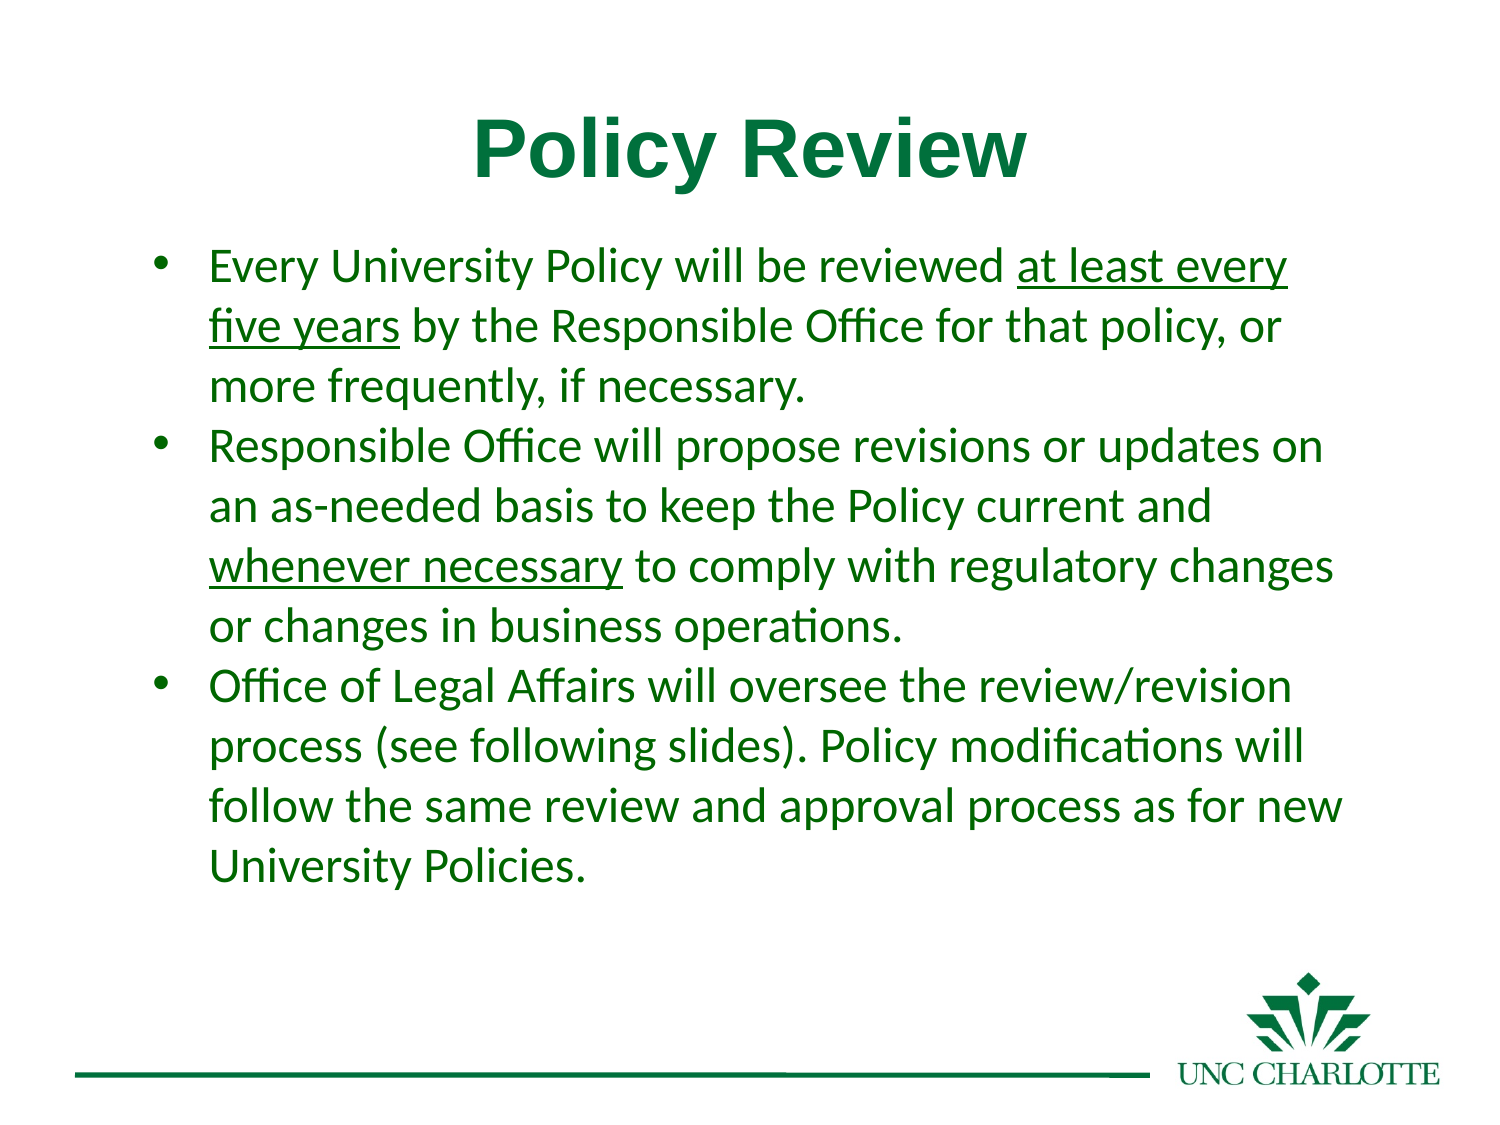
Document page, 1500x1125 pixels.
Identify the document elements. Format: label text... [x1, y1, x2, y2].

text_box Every University Policy will be reviewed at least every five years by the Responsible Office for that policy, or more frequently, if necessary. Responsible Office will propose revisions or updates on an as-needed basis to keep the Policy current and whenever necessary to comply with regulatory changes or changes in business operations. Office of Legal Affairs will oversee the review/revision process (see following slides). Policy modifications will follow the same review and approval process as for new University Policies. [137, 224, 1375, 900]
title Policy Review [0, 50, 1500, 238]
picture [1175, 969, 1444, 1089]
